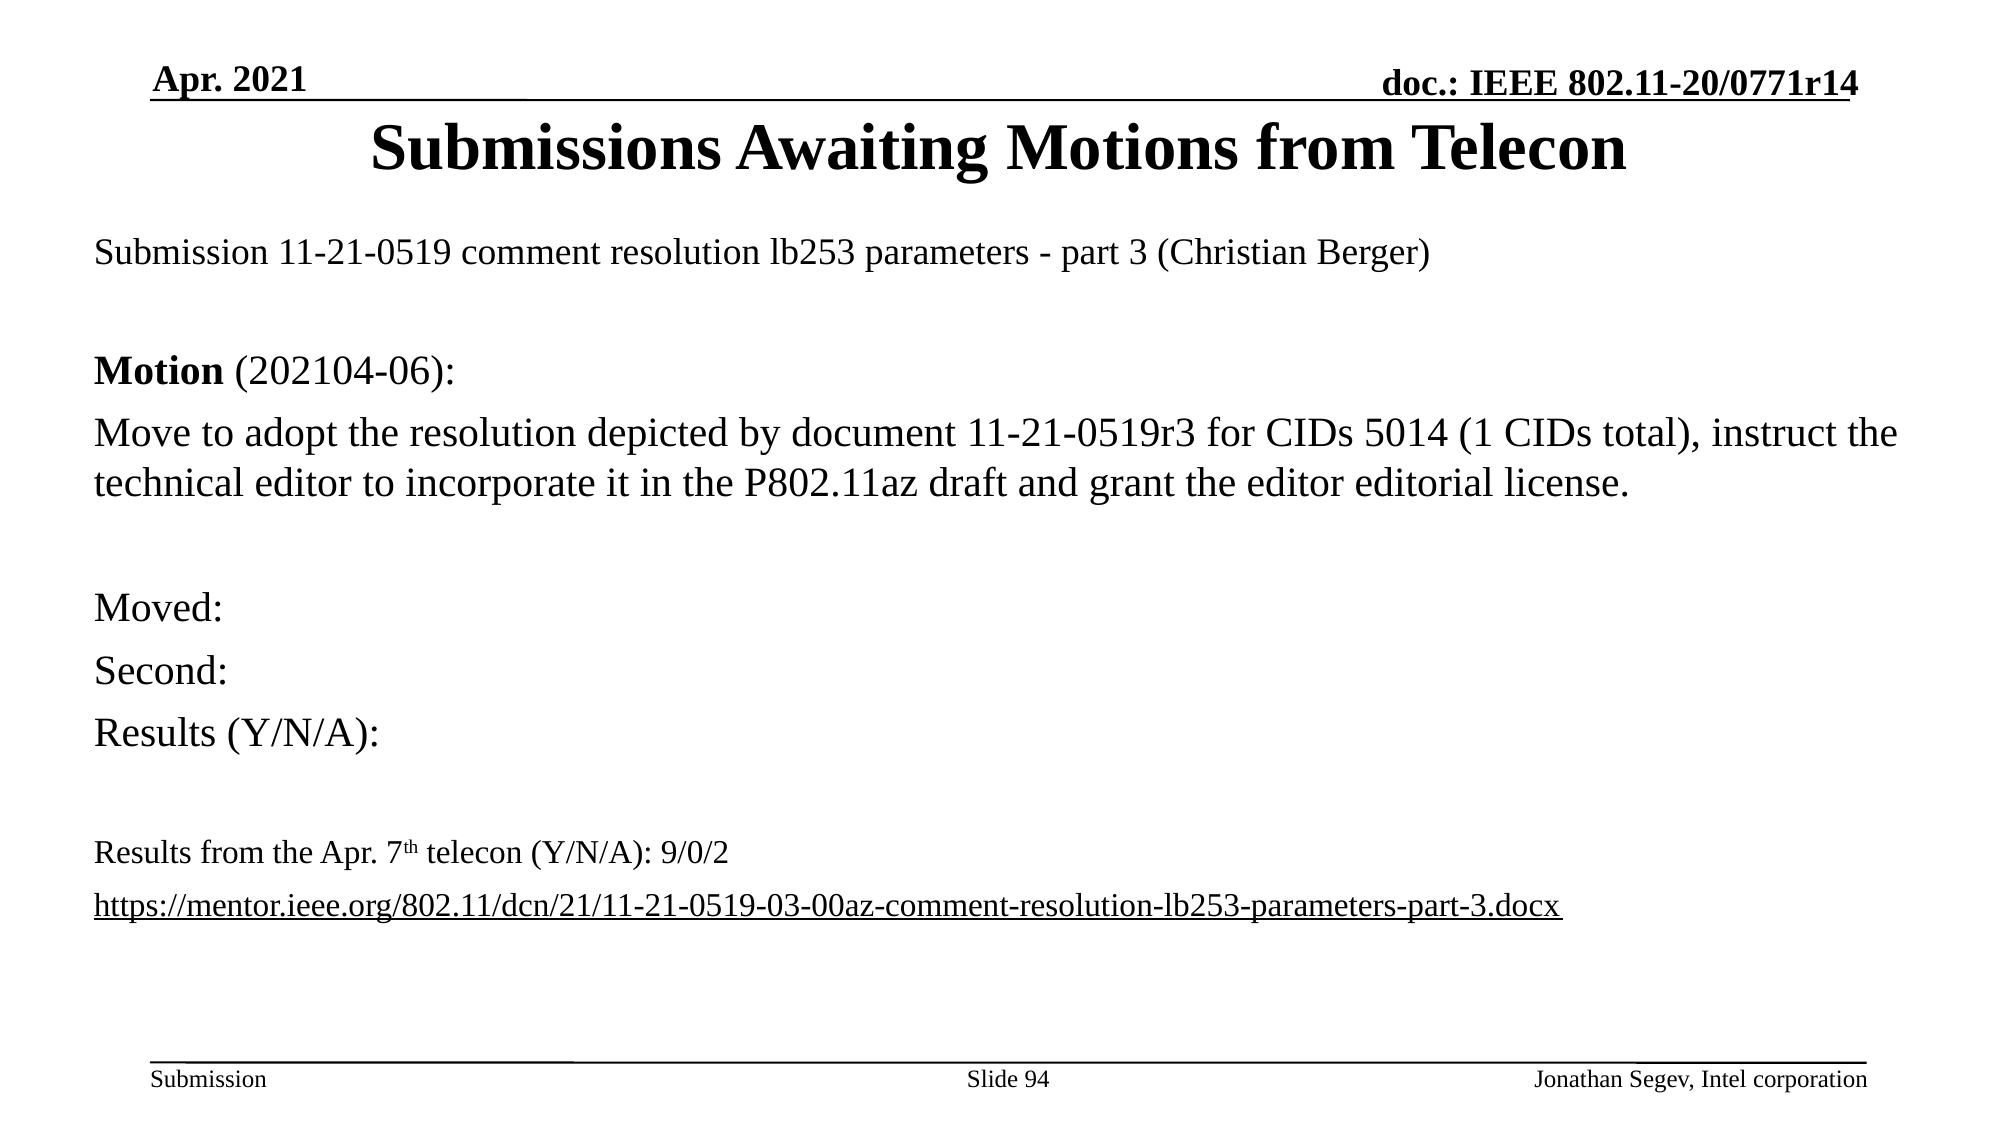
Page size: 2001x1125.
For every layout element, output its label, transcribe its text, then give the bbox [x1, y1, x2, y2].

title Submissions Awaiting Motions from Telecon [149, 112, 1850, 173]
slide_number Slide 94 [950, 1061, 1067, 1123]
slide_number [152, 54, 563, 100]
list Submission 11-21-0519 comment resolution lb253 parameters - part 3 (Christian Berger) Motion (202104-06): Move to adopt the resolution depicted by document 11-21-0519r3 for CIDs 5014 (1 CIDs total), instruct the technical editor to incorporate it in the P802.11az draft and grant the editor editorial license. Moved: Second: Results (Y/N/A): Results from the Apr. 7th telecon (Y/N/A): 9/0/2 https://mentor.ieee.org/802.11/dcn/21/11-21-0519-03-00az-comment-resolution-lb253-parameters-part-3.docx [78, 219, 1922, 1000]
footer Jonathan Segev, Intel corporation [1171, 1061, 1869, 1093]
